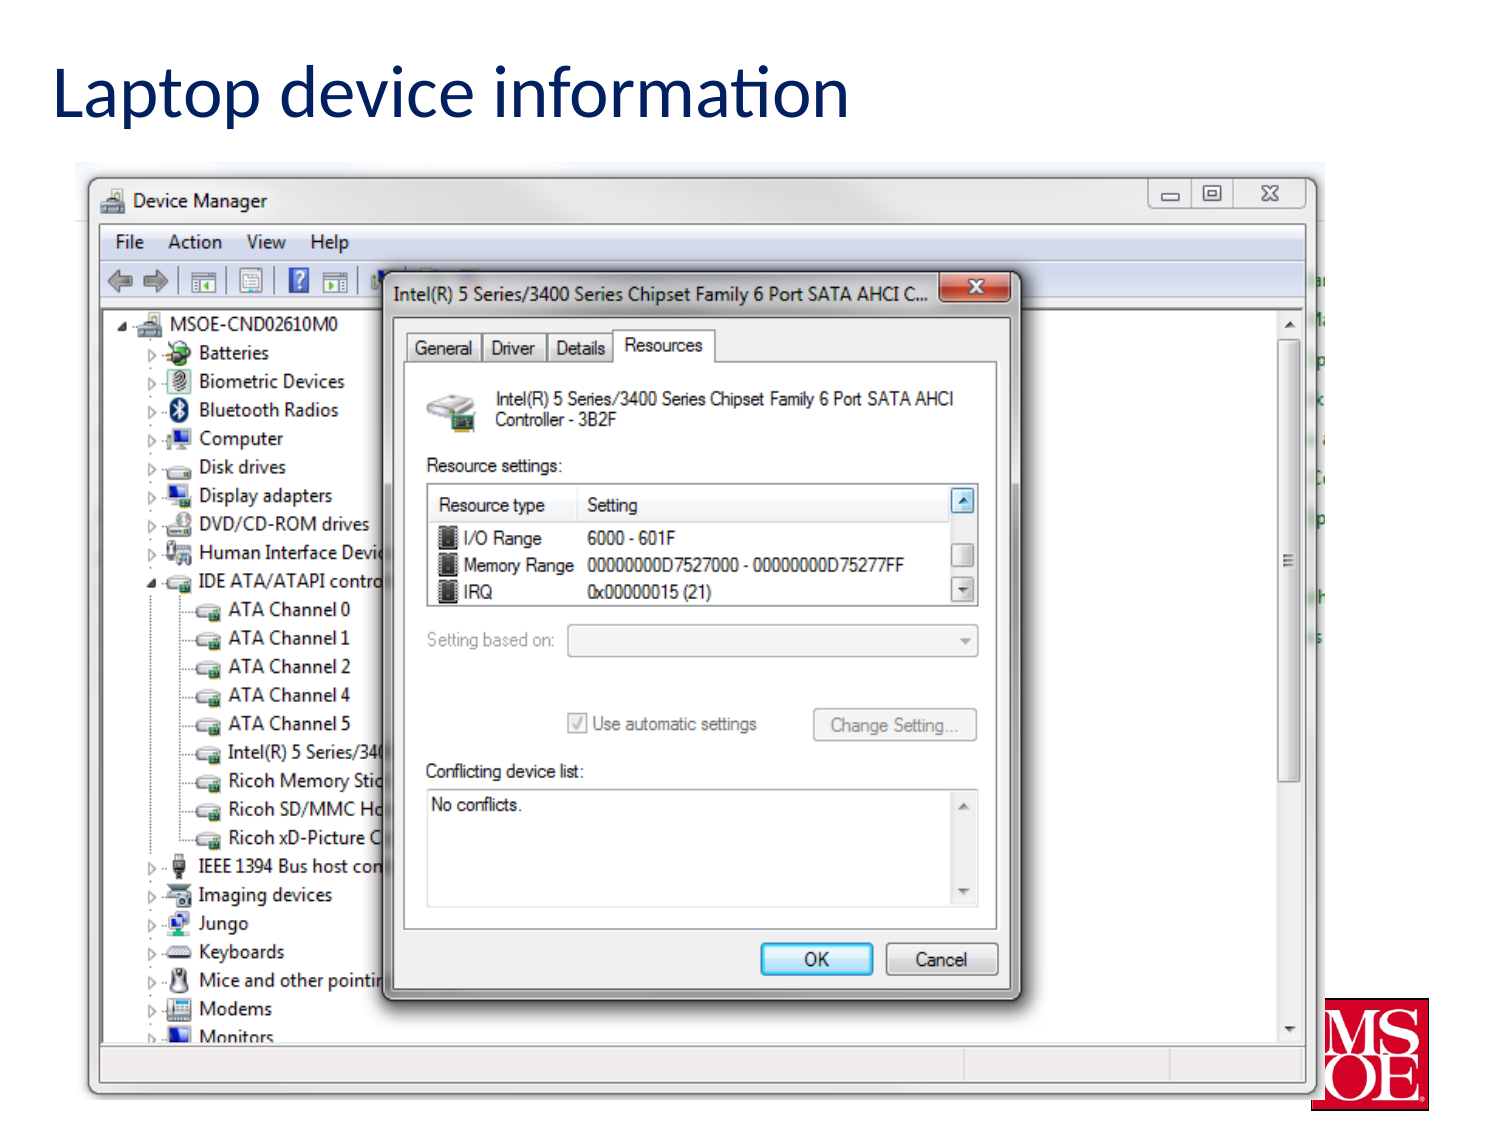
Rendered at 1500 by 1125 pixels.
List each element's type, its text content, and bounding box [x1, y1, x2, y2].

picture [74, 162, 1428, 1109]
title Laptop device information [37, 24, 1451, 151]
